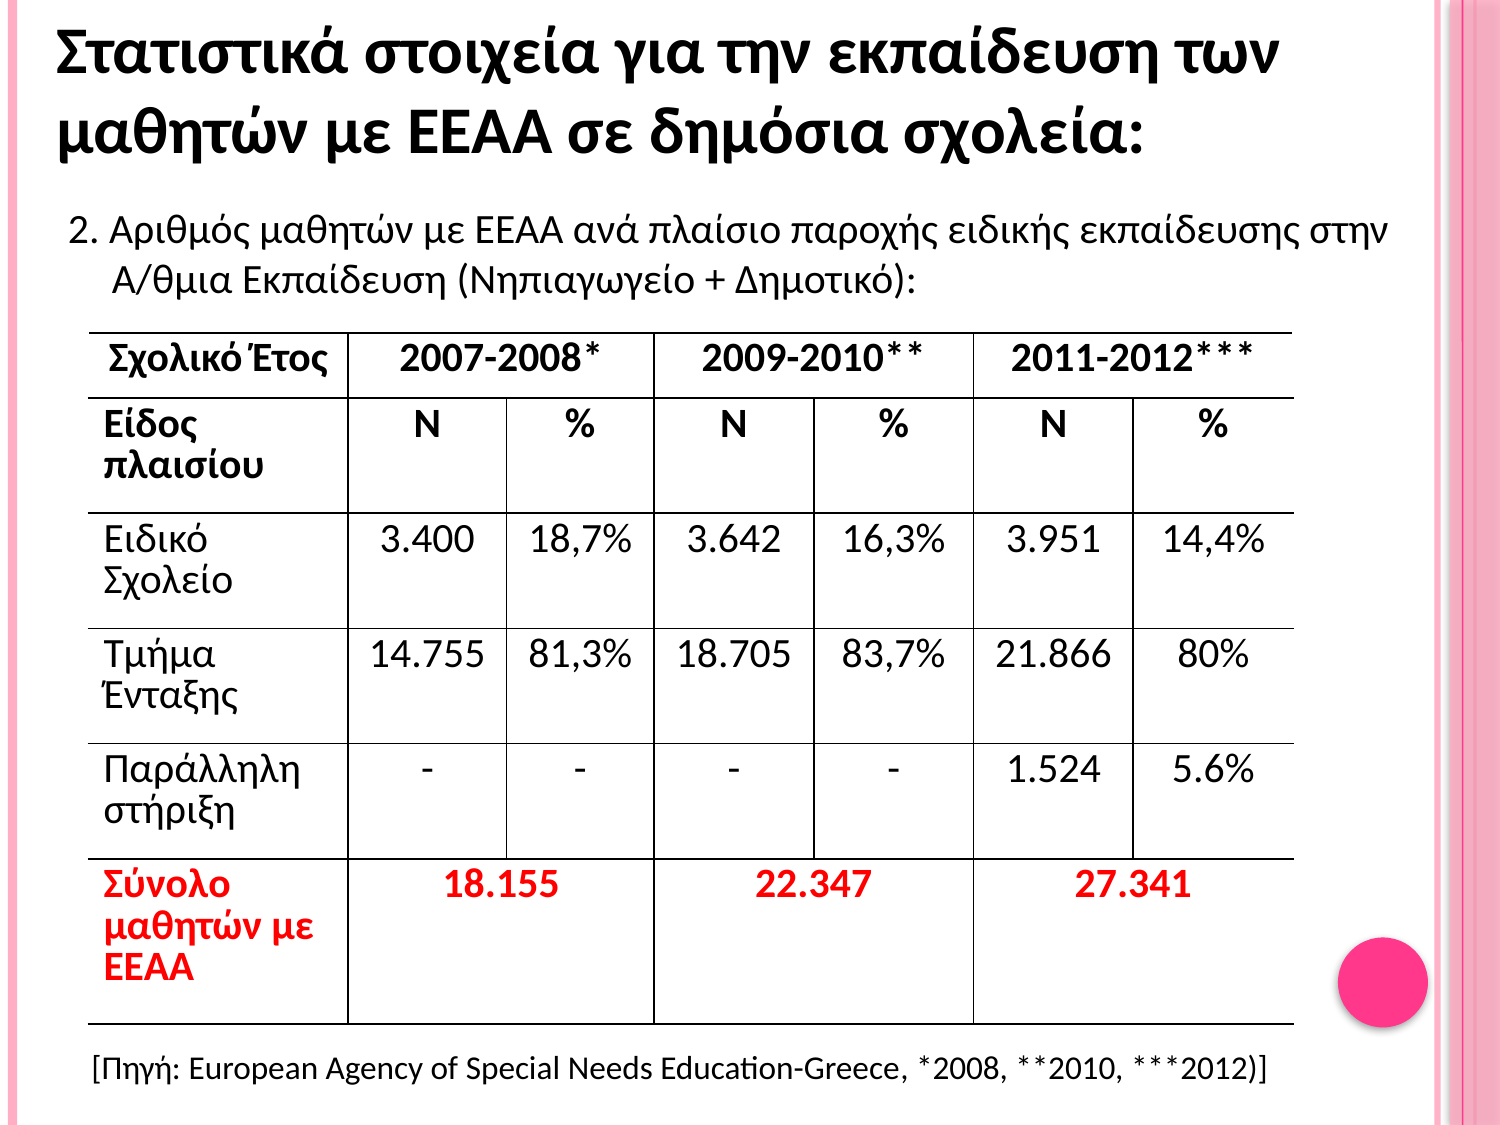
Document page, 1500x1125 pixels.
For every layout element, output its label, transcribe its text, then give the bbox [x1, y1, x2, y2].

table_cell - [815, 744, 973, 858]
table_cell 16,3% [815, 514, 973, 628]
table_cell 18,7% [507, 514, 653, 628]
table_cell 21.866 [974, 629, 1132, 743]
table_header Σχολικό Έτος [89, 334, 347, 397]
table_cell 3.400 [349, 514, 506, 628]
table_cell 81,3% [507, 629, 653, 743]
table_cell 83,7% [815, 629, 973, 743]
table_cell 14.755 [349, 629, 506, 743]
text_box Στατιστικά στοιχεία για την εκπαίδευση των μαθητών με ΕΕΑΑ σε δημόσια σχολεία: [41, 0, 1412, 175]
table_cell Τμήμα Ένταξης [89, 629, 347, 743]
table_cell 14,4% [1134, 514, 1292, 628]
text_box 2. Αριθμός μαθητών με ΕΕΑΑ ανά πλαίσιο παροχής ειδικής εκπαίδευσης στην Α/θμια Εκπαίδευση (Νηπιαγωγείο + Δημοτικό): [53, 194, 1424, 310]
table_cell Ν [349, 399, 506, 512]
table_header 2007-2008* [349, 334, 653, 397]
table_cell Είδος πλαισίου [89, 399, 347, 512]
table_cell - [349, 744, 506, 858]
table_cell % [507, 399, 653, 512]
table_cell Σύνολο μαθητών με ΕΕΑΑ [89, 860, 347, 1023]
table_cell % [815, 399, 973, 512]
table_header 2009-2010** [655, 334, 973, 397]
table_cell - [507, 744, 653, 858]
table_cell 80% [1134, 629, 1292, 743]
table_cell 22.347 [655, 860, 973, 1023]
table_cell 5.6% [1134, 744, 1292, 858]
table_cell 3.951 [974, 514, 1132, 628]
table_cell 3.642 [655, 514, 813, 628]
table_cell 18.705 [655, 629, 813, 743]
table_header 2011-2012*** [974, 334, 1292, 397]
table_cell 18.155 [349, 860, 653, 1023]
text_box [Πηγή: European Agency of Special Needs Education-Greece, *2008, **2010, ***2012)] [76, 1038, 1447, 1094]
table_cell Ειδικό Σχολείο [89, 514, 347, 628]
table_cell - [655, 744, 813, 858]
table_cell 1.524 [974, 744, 1132, 858]
table_cell 27.341 [974, 860, 1292, 1023]
table_cell Παράλληλη στήριξη [89, 744, 347, 858]
table_cell Ν [655, 399, 813, 512]
table_cell Ν [974, 399, 1132, 512]
table_cell % [1134, 399, 1292, 512]
